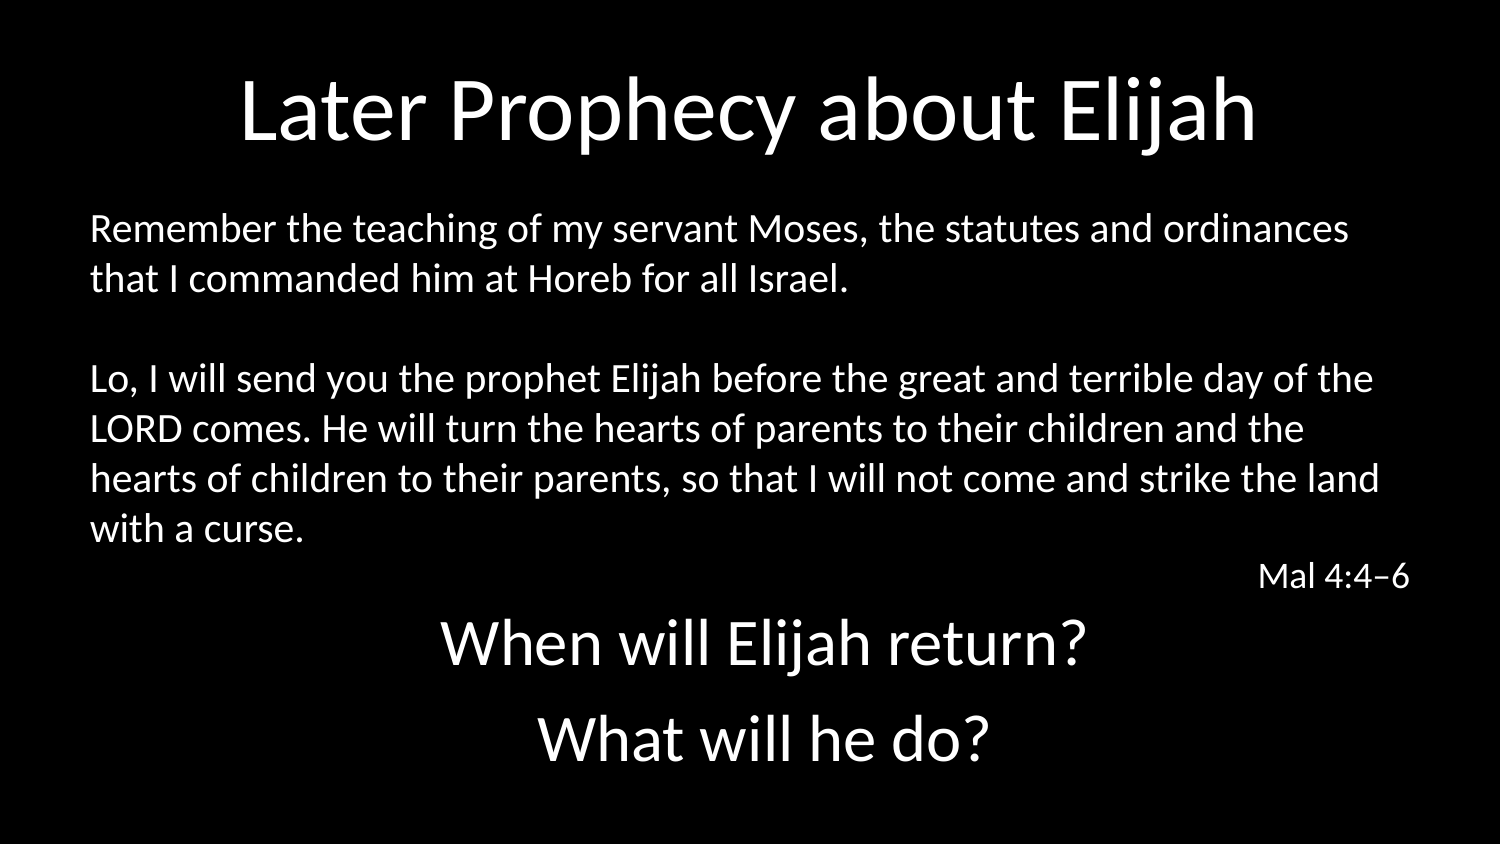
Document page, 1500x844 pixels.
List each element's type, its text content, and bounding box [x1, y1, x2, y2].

text_box When will Elijah return? [425, 591, 1105, 687]
text_box Remember the teaching of my servant Moses, the statutes and ordinances that I commanded him at Horeb for all Israel. Lo, I will send you the prophet Elijah before the great and terrible day of the LORD comes. He will turn the hearts of parents to their children and the hearts of children to their parents, so that I will not come and strike the land with a curse. Mal 4:4–6 [74, 193, 1425, 604]
title Later Prophecy about Elijah [75, 33, 1425, 175]
text_box What will he do? [522, 687, 1008, 783]
